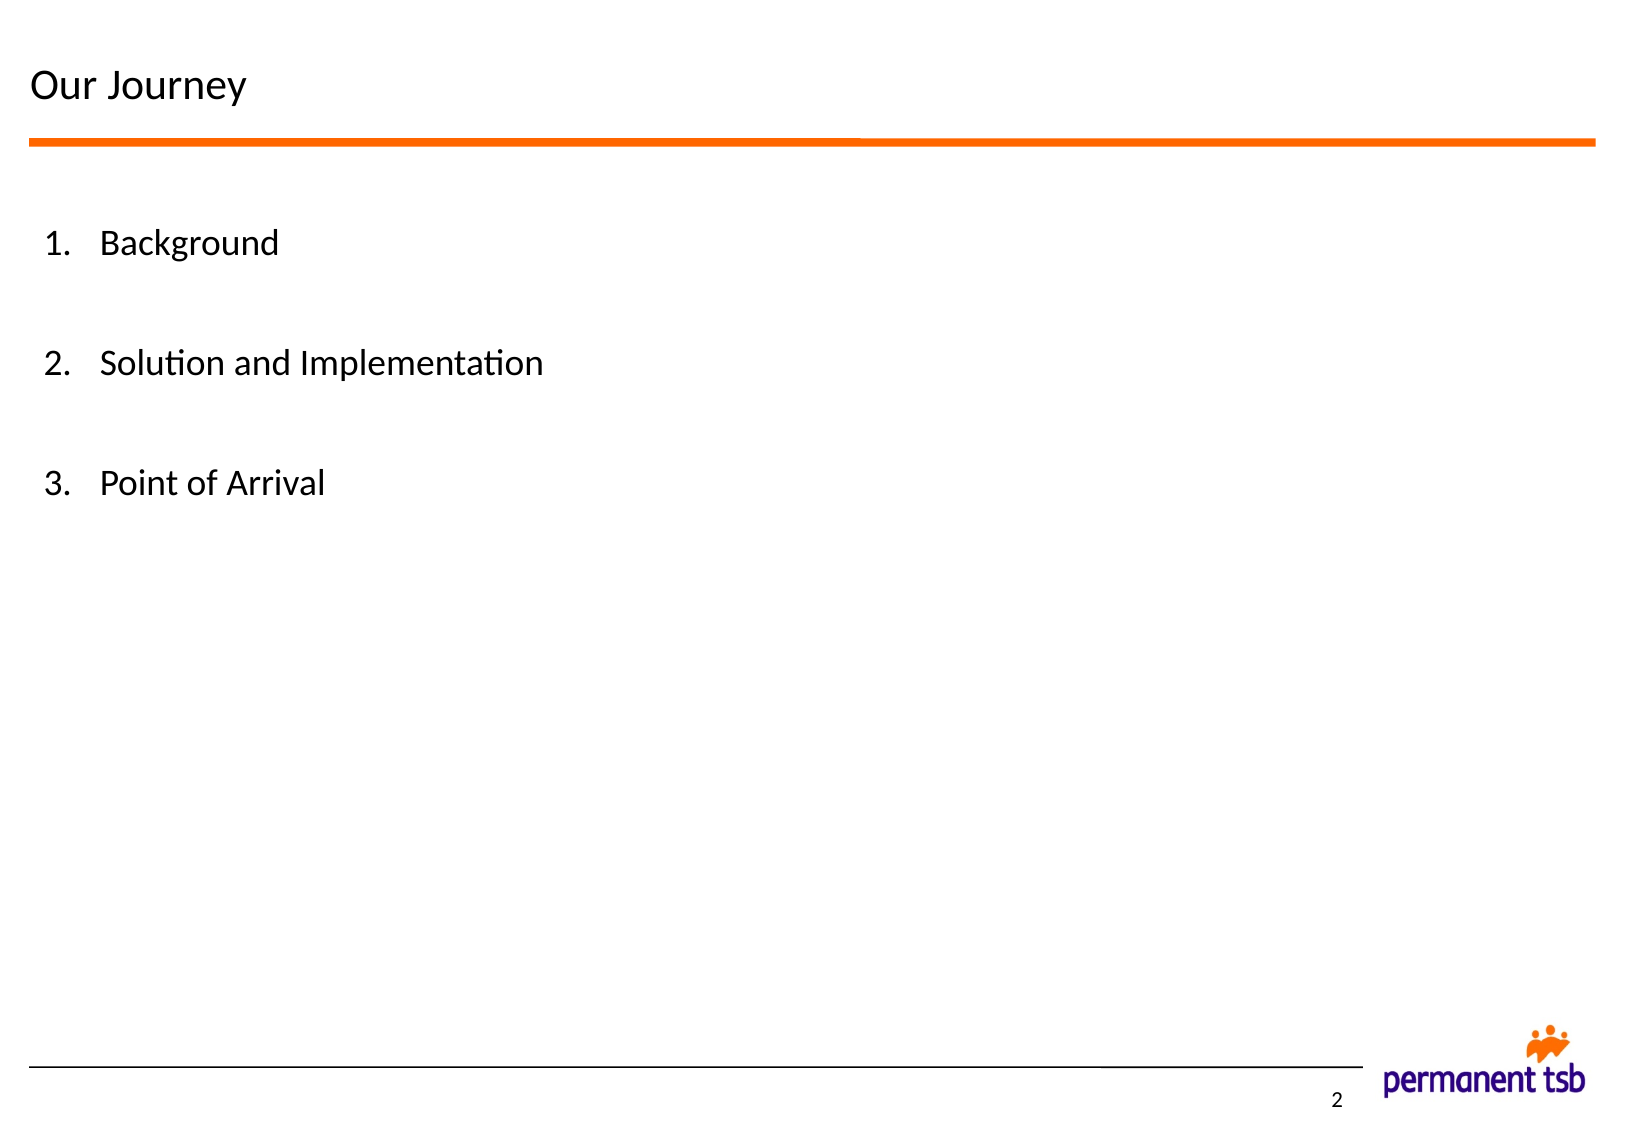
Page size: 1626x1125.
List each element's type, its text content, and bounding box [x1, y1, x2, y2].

title Our Journey [29, 12, 1573, 151]
picture [1364, 1017, 1605, 1105]
list Background Solution and Implementation Point of Arrival [29, 211, 1530, 1047]
